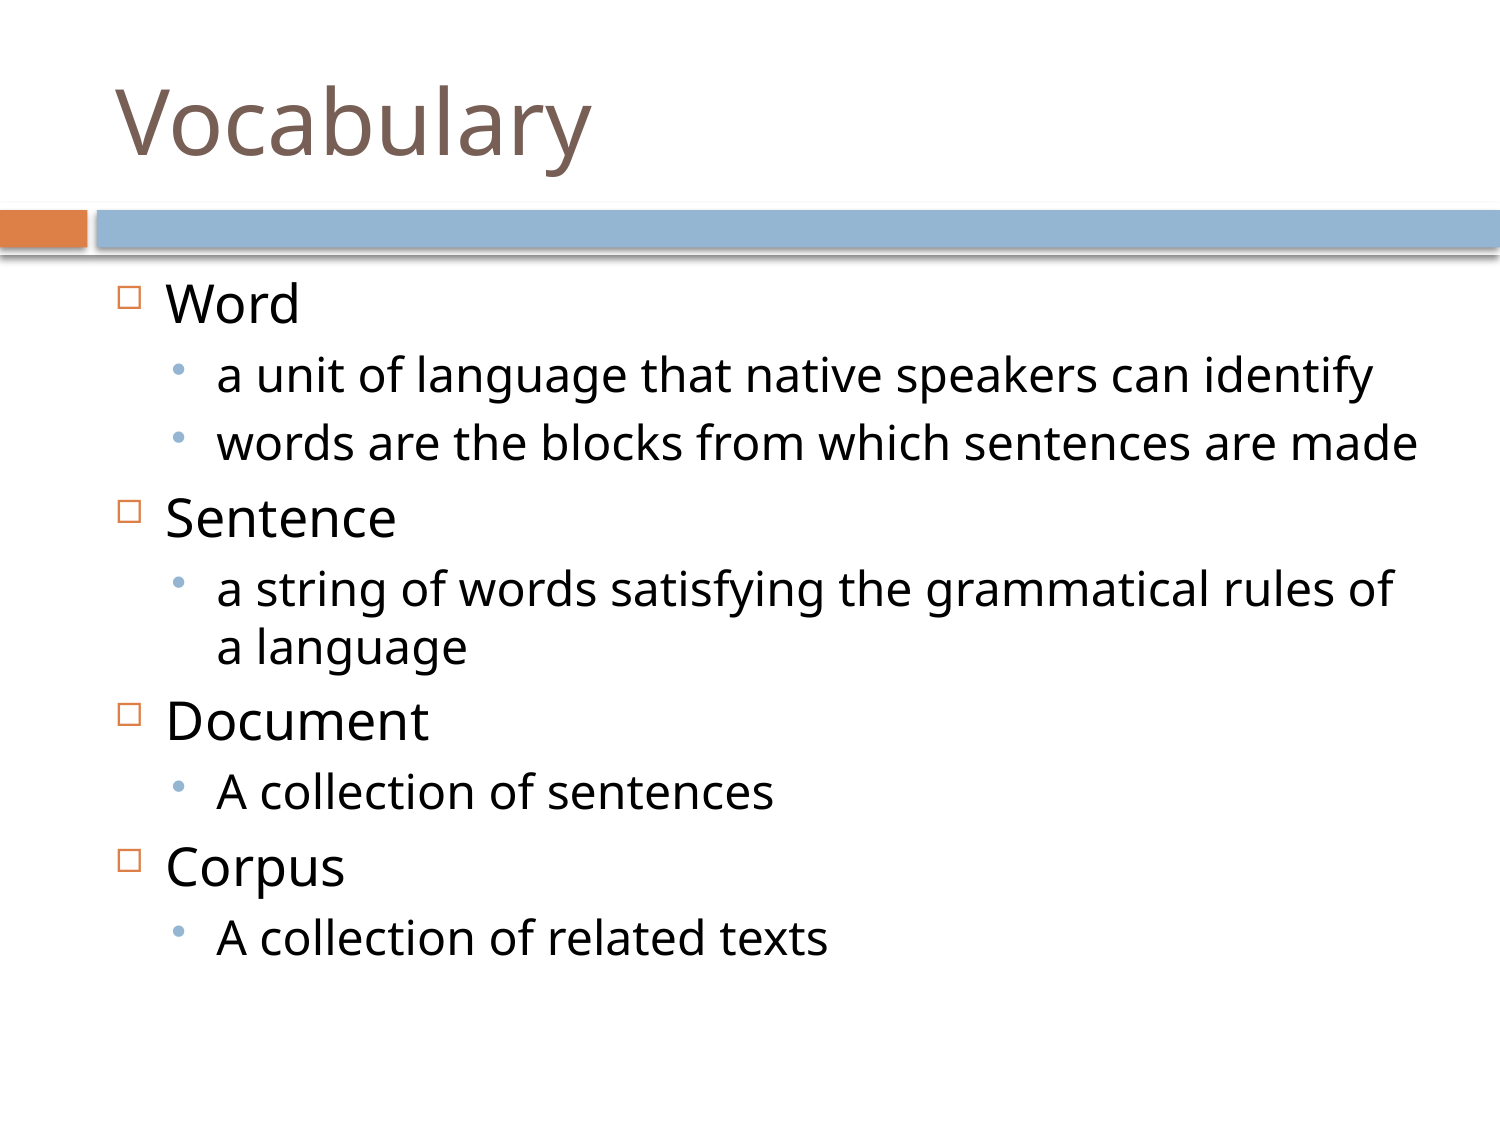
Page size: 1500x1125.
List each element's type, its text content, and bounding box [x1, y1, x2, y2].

title Vocabulary [100, 37, 1438, 200]
list Word a unit of language that native speakers can identify words are the blocks from which sentences are made Sentence a string of words satisfying the grammatical rules of a language Document A collection of sentences Corpus A collection of related texts [100, 262, 1438, 1000]
